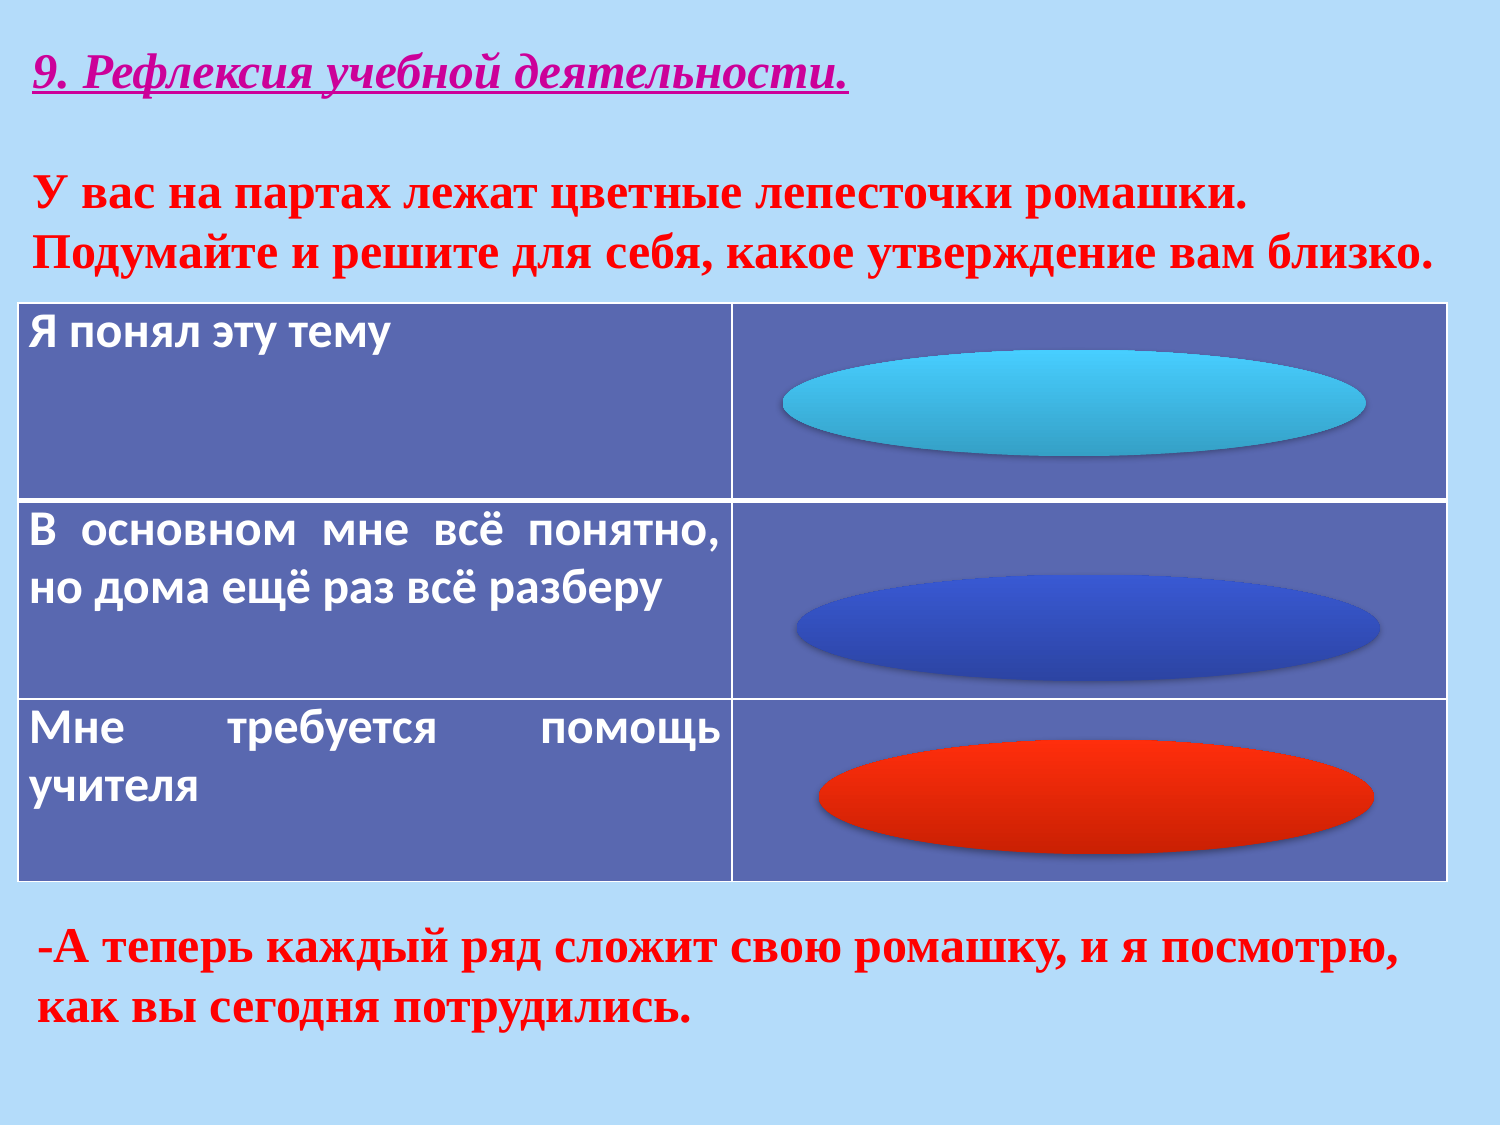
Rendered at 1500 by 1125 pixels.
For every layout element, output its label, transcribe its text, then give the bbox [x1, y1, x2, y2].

table_cell Мне требуется помощь учителя [19, 700, 731, 881]
text_box -А теперь каждый ряд сложит свою ромашку, и я посмотрю, как вы сегодня потрудились. [22, 905, 1464, 1040]
table_header Я понял эту тему [19, 304, 731, 498]
table_cell [733, 700, 1446, 881]
text_box [796, 574, 1380, 682]
table_cell [733, 503, 1446, 698]
text_box [782, 349, 1366, 457]
table_header [733, 304, 1446, 498]
table_cell В основном мне всё понятно, но дома ещё раз всё разберу [19, 503, 731, 698]
text_box 9. Рефлексия учебной деятельности. У вас на партах лежат цветные лепесточки ромашки. Подумайте и решите для себя, какое утверждение вам близко. [17, 30, 1459, 286]
text_box [818, 739, 1374, 855]
